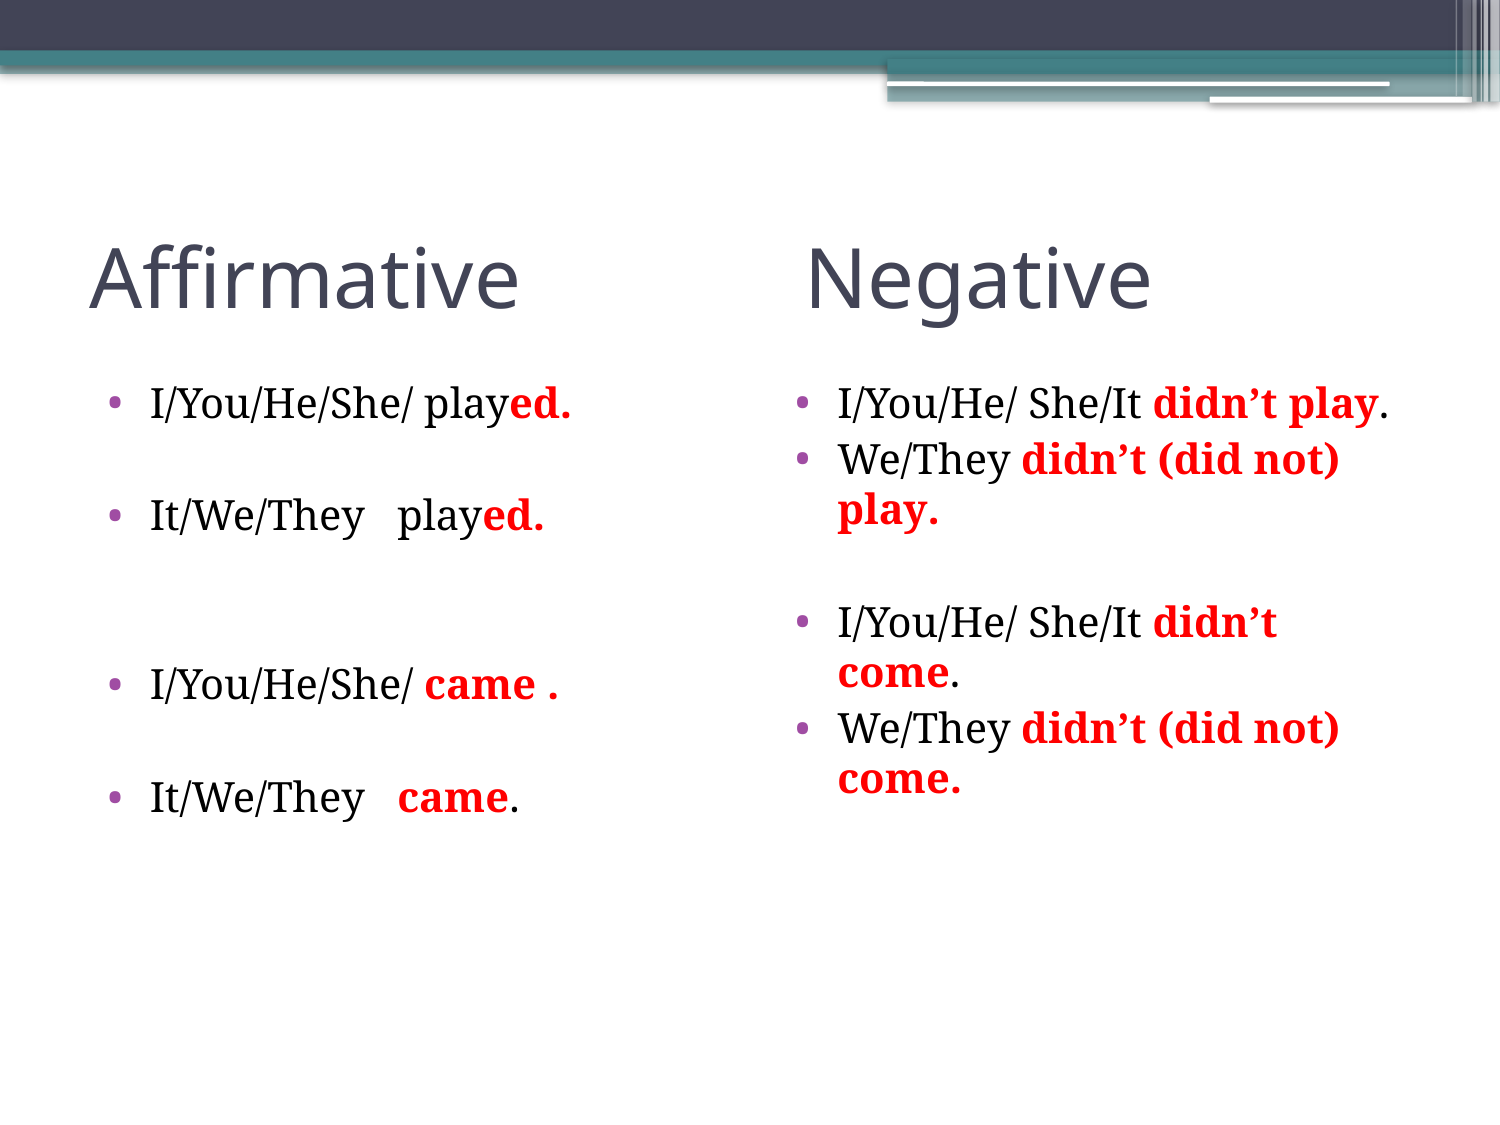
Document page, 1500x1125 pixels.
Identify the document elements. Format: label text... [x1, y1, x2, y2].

title Affirmative Negative [75, 187, 1425, 363]
list I/You/He/ She/It didn’t play. We/They didn’t (did not) play. I/You/He/ She/It didn’t come. We/They didn’t (did not) come. [762, 368, 1425, 1112]
list I/You/He/She/ played. It/We/They played. I/You/He/She/ came . It/We/They came. [75, 368, 738, 1112]
